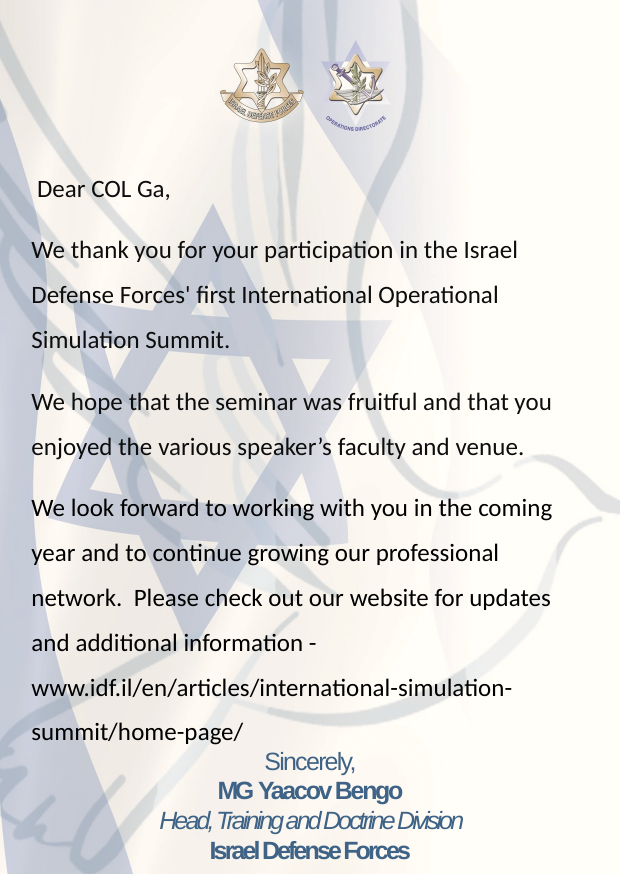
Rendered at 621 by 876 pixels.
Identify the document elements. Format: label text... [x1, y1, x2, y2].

text_box Dear COL Ga, We thank you for your participation in the Israel Defense Forces' first International Operational Simulation Summit. We hope that the seminar was fruitful and that you enjoyed the various speaker’s faculty and venue. We look forward to working with you in the coming year and to continue growing our professional network. Please check out our website for updates and additional information - www.idf.il/en/articles/international-simulation-summit/home-page/ [16, 149, 605, 754]
text_box Sincerely, MG Yaacov Bengo Head, Training and Doctrine Division Israel Defense Forces [29, 754, 592, 865]
